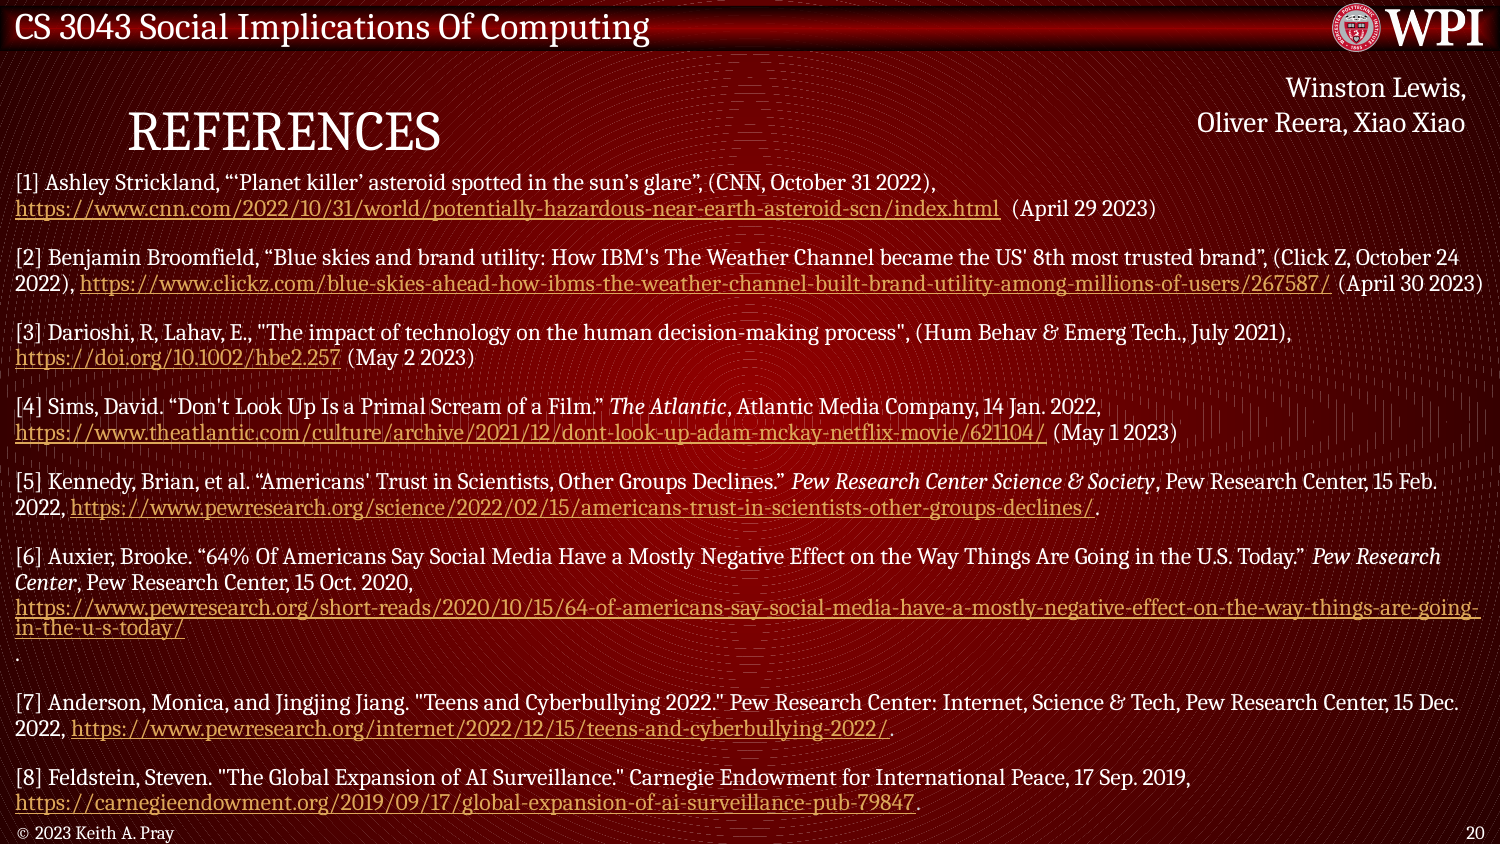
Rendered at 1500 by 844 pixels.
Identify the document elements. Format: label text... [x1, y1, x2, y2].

slide_number 20 [1397, 819, 1500, 844]
footer © 2023 Keith A. Pray [0, 819, 913, 844]
text_box Winston Lewis, Oliver Reera, Xiao Xiao [1123, 61, 1481, 181]
title References [112, 59, 1388, 163]
picture [1332, 3, 1483, 52]
list [1] Ashley Strickland, “‘Planet killer’ asteroid spotted in the sun’s glare”, (CNN, October 31 2022), https://www.cnn.com/2022/10/31/world/potentially-hazardous-near-earth-asteroid-scn/index.html (April 29 2023) [2] Benjamin Broomfield, “Blue skies and brand utility: How IBM's The Weather Channel became the US' 8th most trusted brand”, (Click Z, October 24 2022), https://www.clickz.com/blue-skies-ahead-how-ibms-the-weather-channel-built-brand-utility-among-millions-of-users/267587/ (April 30 2023) [3] Darioshi, R, Lahav, E., "The impact of technology on the human decision-making process", (Hum Behav & Emerg Tech., July 2021), https://doi.org/10.1002/hbe2.257 (May 2 2023) [4] Sims, David. “Don't Look Up Is a Primal Scream of a Film.” The Atlantic, Atlantic Media Company, 14 Jan. 2022, https://www.theatlantic.com/culture/archive/2021/12/dont-look-up-adam-mckay-netflix-movie/621104/ (May 1 2023) [5] Kennedy, Brian, et al. “Americans' Trust in Scientists, Other Groups Declines.” Pew Research Center Science & Society, Pew Research Center, 15 Feb. 2022, https://www.pewresearch.org/science/2022/02/15/americans-trust-in-scientists-other-groups-declines/. [6] Auxier, Brooke. “64% Of Americans Say Social Media Have a Mostly Negative Effect on the Way Things Are Going in the U.S. Today.” Pew Research Center, Pew Research Center, 15 Oct. 2020, https://www.pewresearch.org/short-reads/2020/10/15/64-of-americans-say-social-media-have-a-mostly-negative-effect-on-the-way-things-are-going-in-the-u-s-today/. [7] Anderson, Monica, and Jingjing Jiang. "Teens and Cyberbullying 2022." Pew Research Center: Internet, Science & Tech, Pew Research Center, 15 Dec. 2022, https://www.pewresearch.org/internet/2022/12/15/teens-and-cyberbullying-2022/. [8] Feldstein, Steven. "The Global Expansion of AI Surveillance." Carnegie Endowment for International Peace, 17 Sep. 2019, https://carnegieendowment.org/2019/09/17/global-expansion-of-ai-surveillance-pub-79847. [0, 163, 1500, 820]
